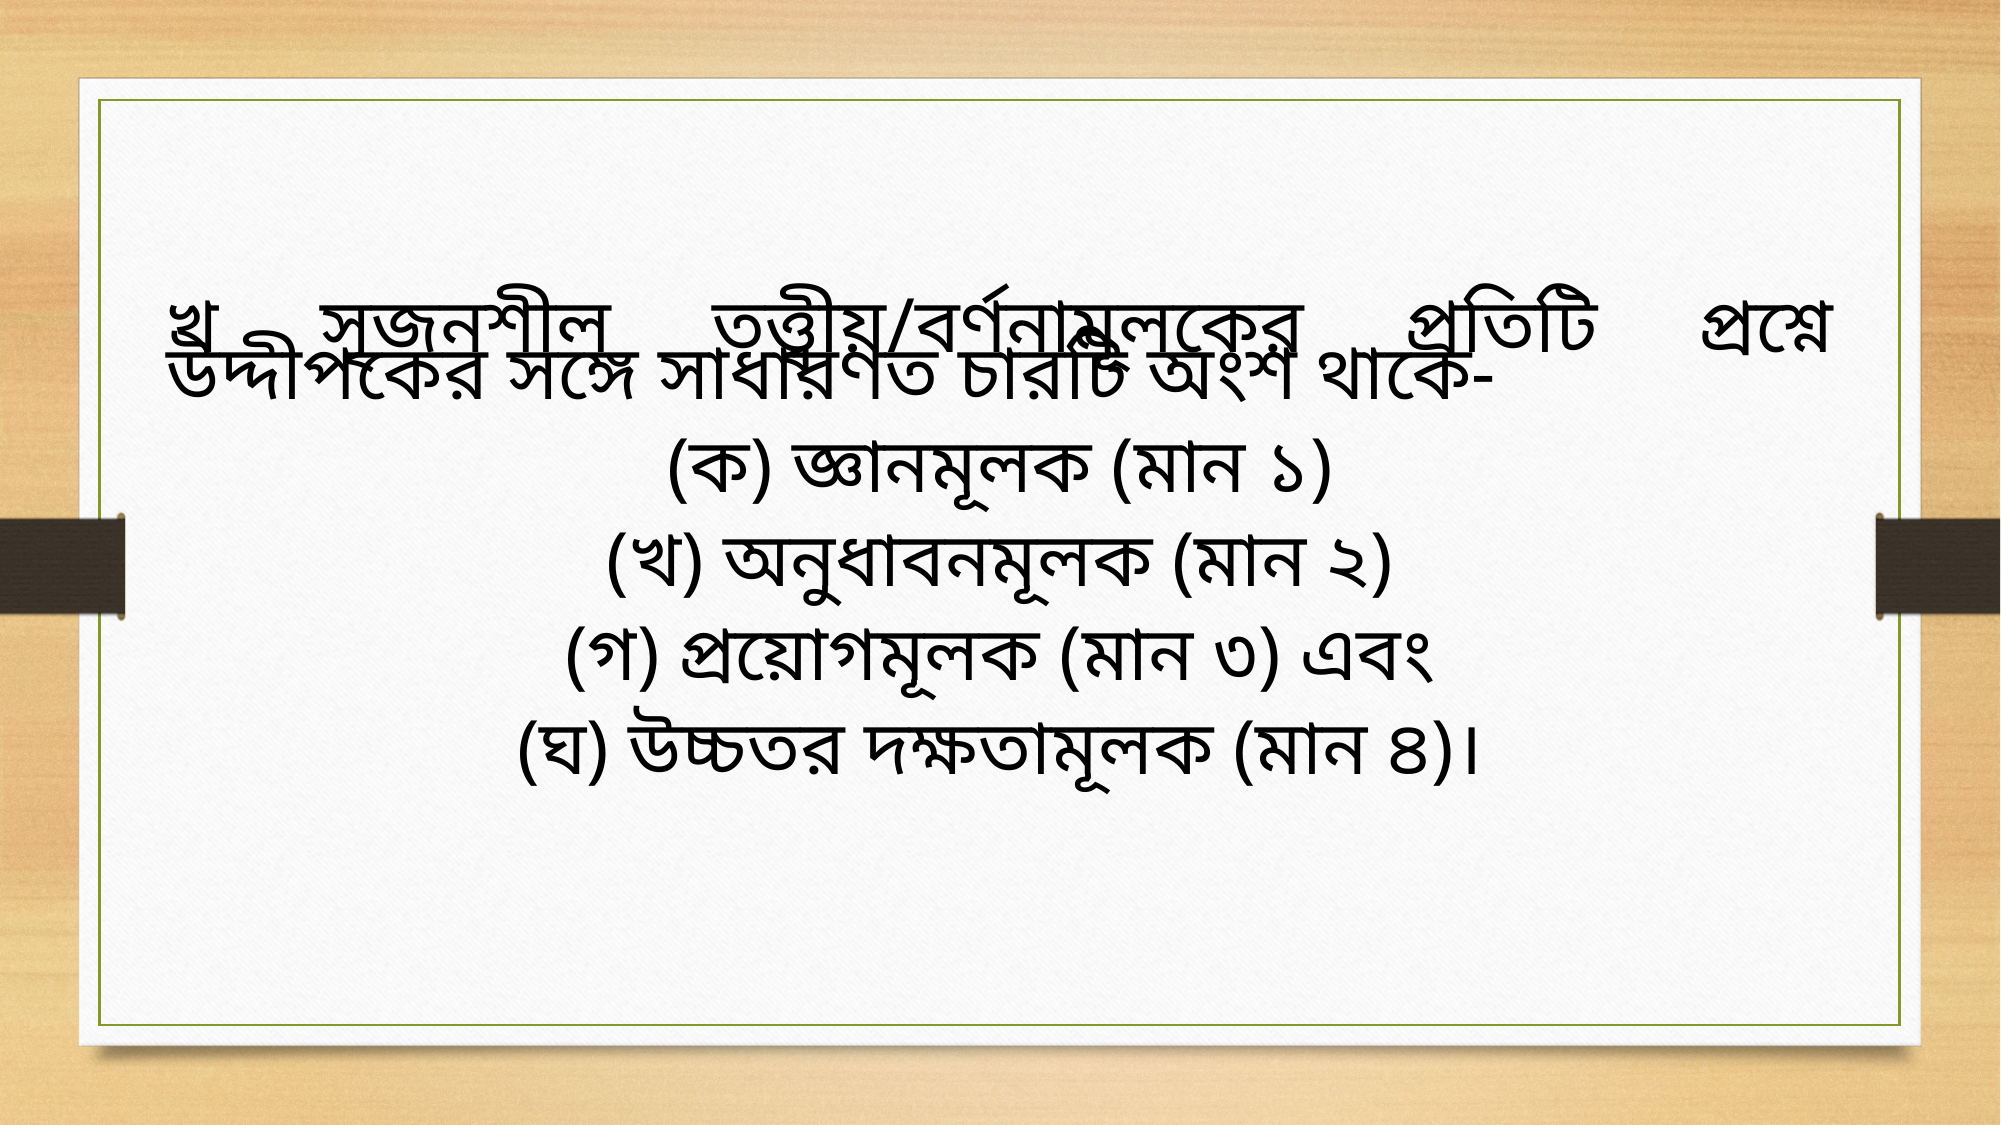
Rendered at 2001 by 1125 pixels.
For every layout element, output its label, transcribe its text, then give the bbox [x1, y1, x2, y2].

picture [0, 0, 2001, 1125]
text_box খ সৃজনশীল তত্ত্বীয়/বর্ণনামূলকের প্রতিটি প্রশ্নে উদ্দীপকের সঙ্গে সাধারণত চারটি অংশ থাকে- (ক) জ্ঞানমূলক (মান ১) (খ) অনুধাবনমূলক (মান ২) (গ) প্রয়োগমূলক (মান ৩) এবং (ঘ) উচ্চতর দক্ষতামূলক (মান ৪)। [152, 312, 1848, 797]
